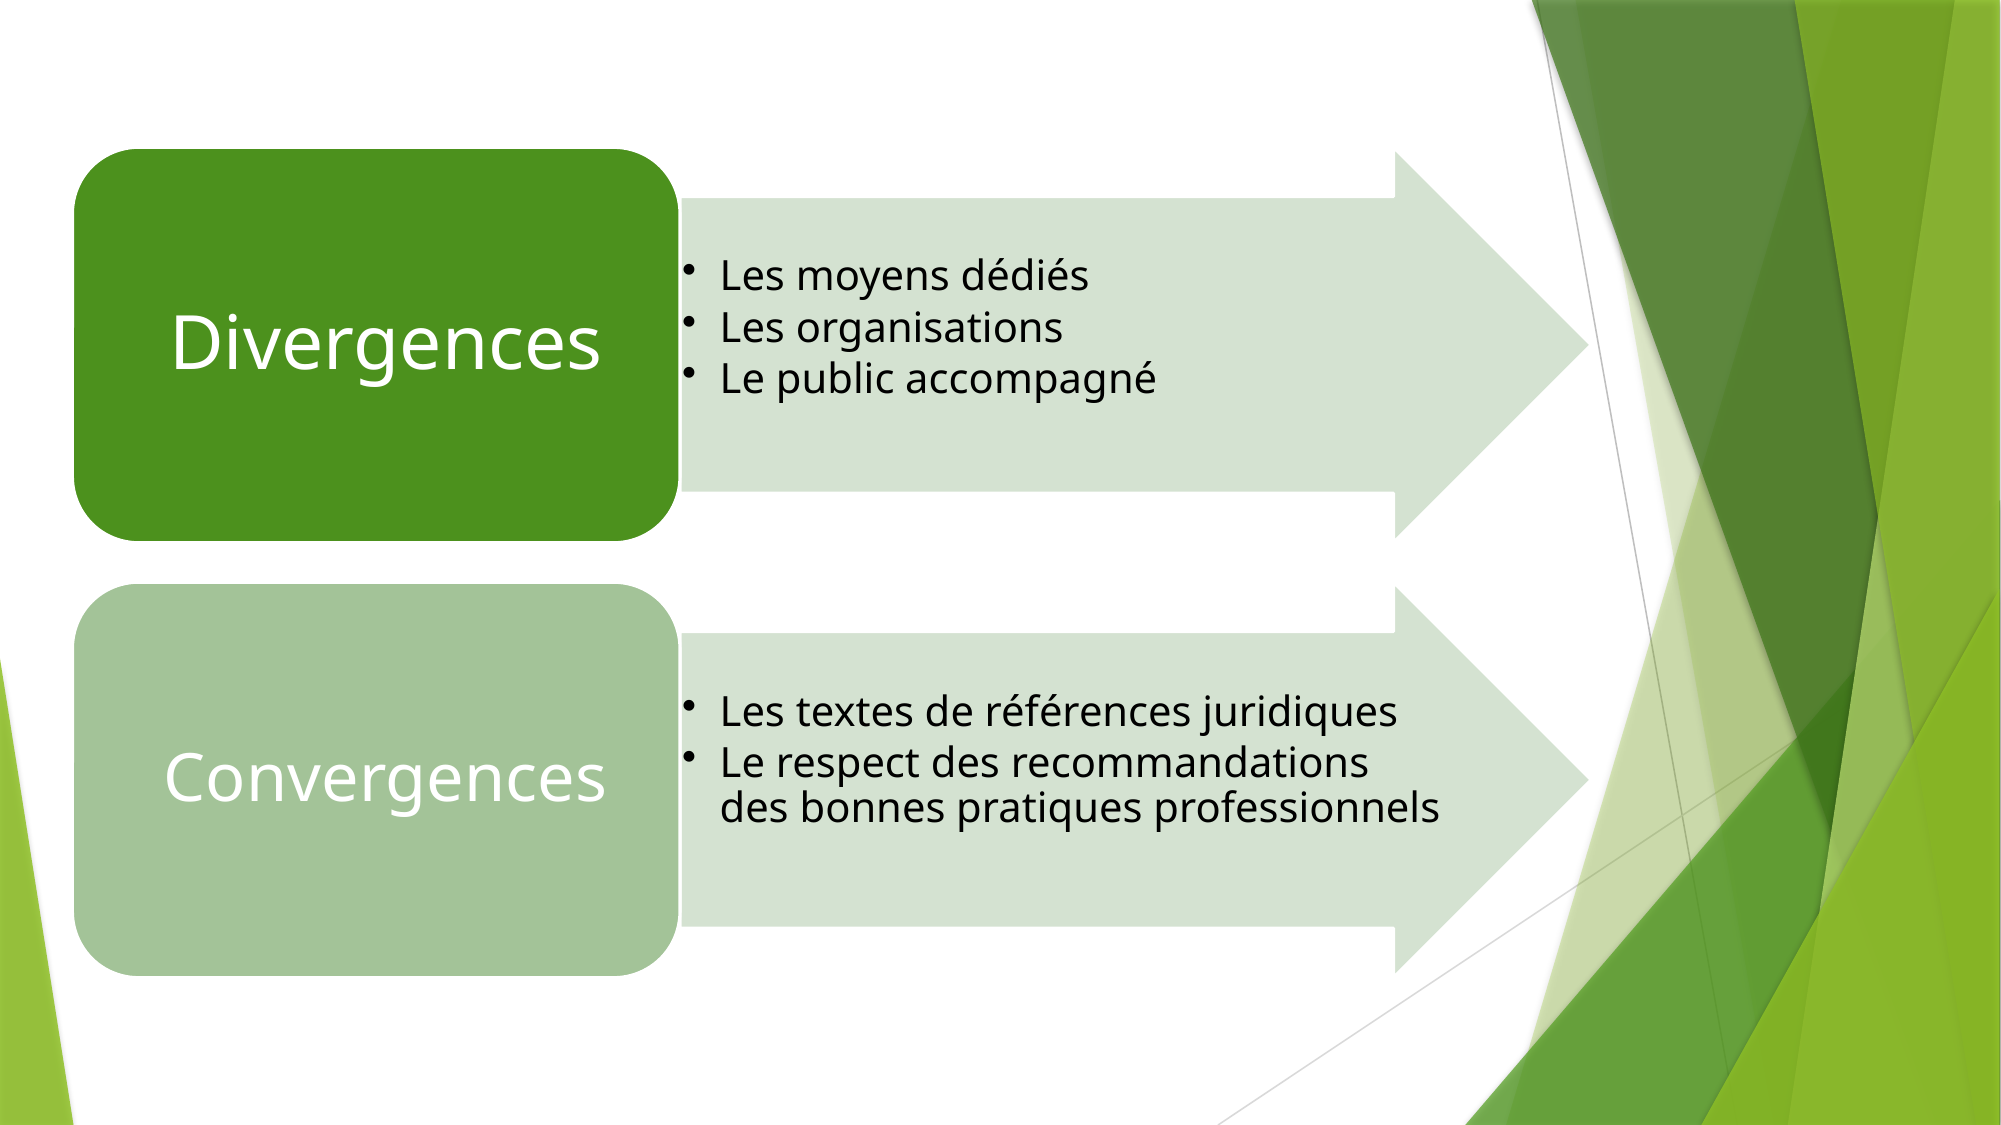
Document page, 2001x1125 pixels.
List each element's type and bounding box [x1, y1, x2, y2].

list [71, 146, 1592, 979]
